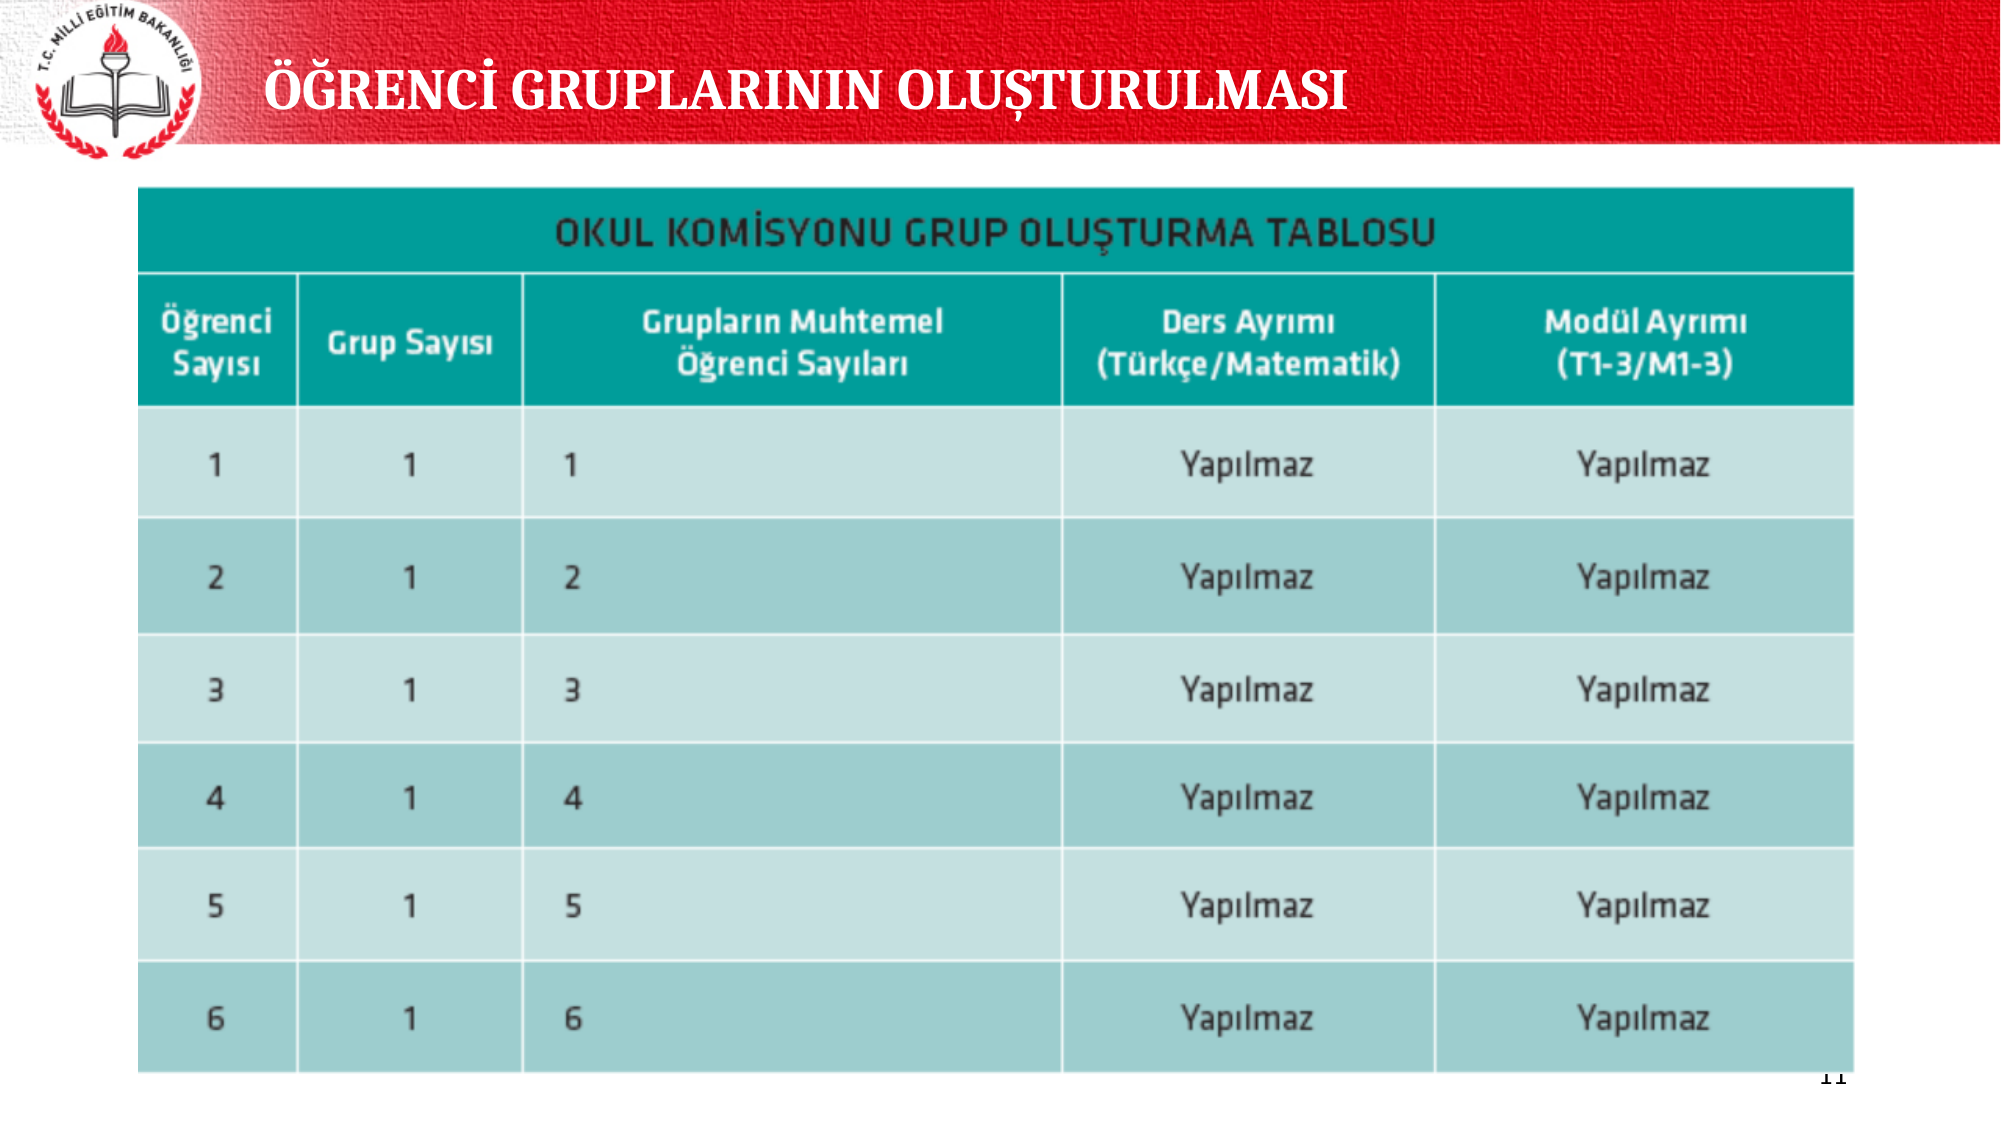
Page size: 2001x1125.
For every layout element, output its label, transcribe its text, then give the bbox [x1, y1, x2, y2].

picture [0, 0, 2001, 1125]
text_box ÖĞRENCİ GRUPLARININ OLUŞTURULMASI [249, 43, 2000, 129]
slide_number 11 [1412, 1042, 1863, 1103]
